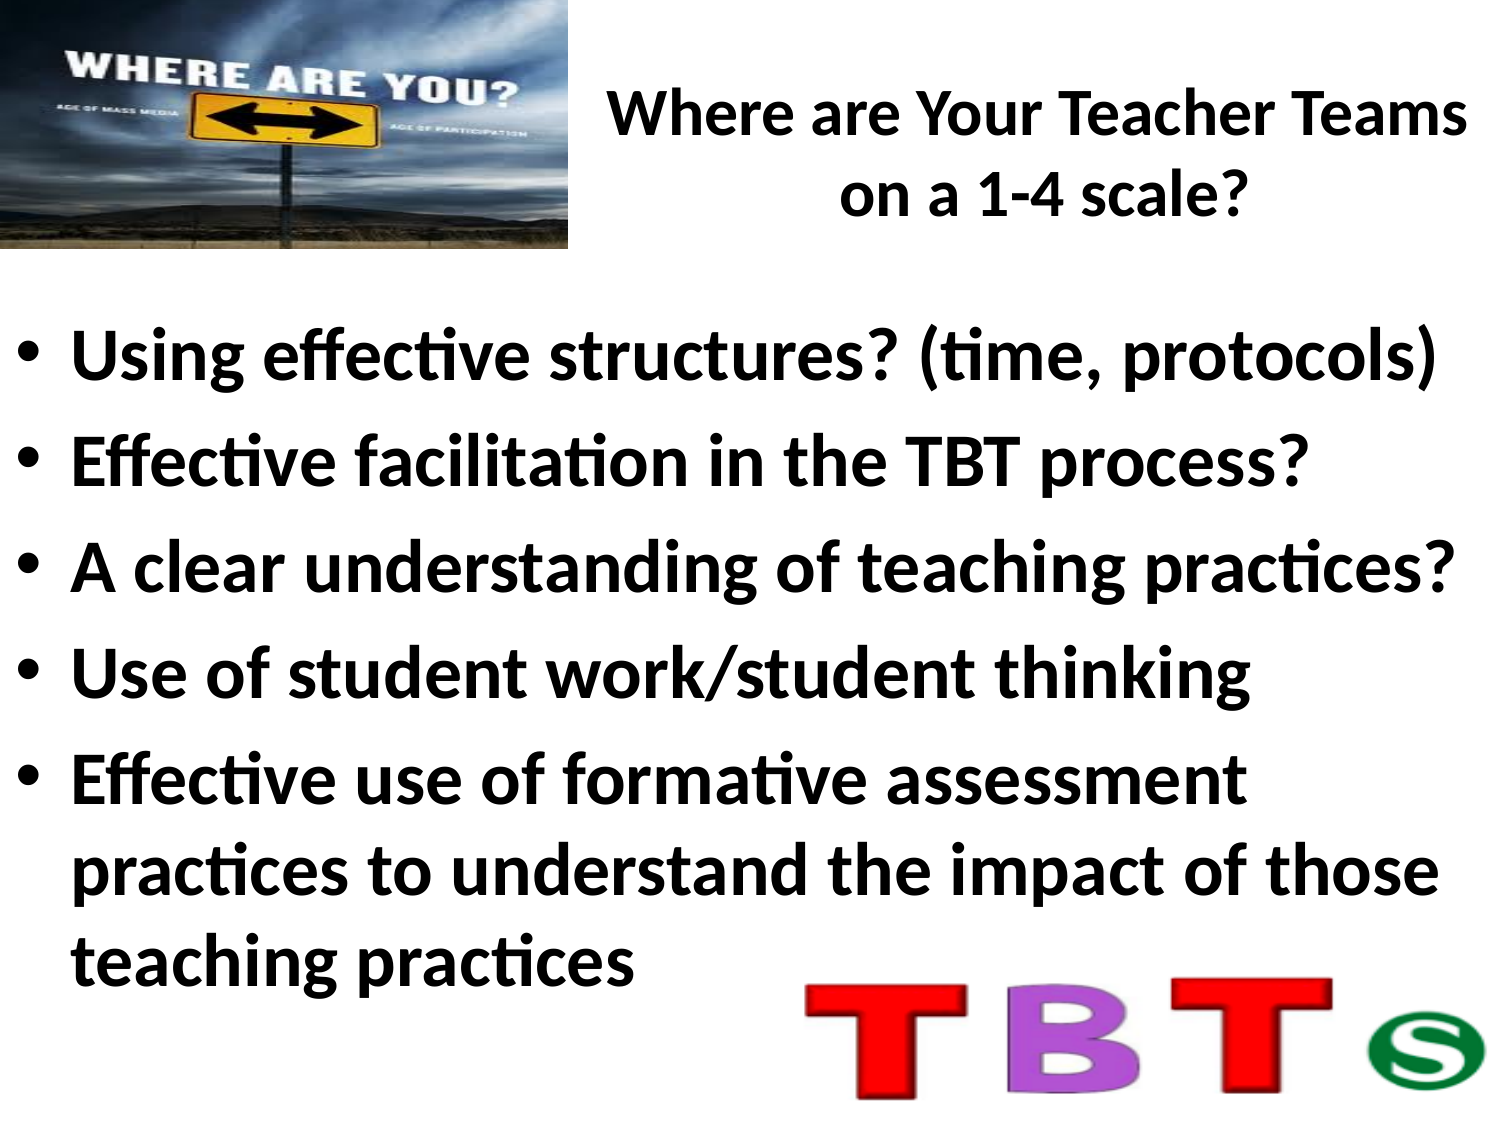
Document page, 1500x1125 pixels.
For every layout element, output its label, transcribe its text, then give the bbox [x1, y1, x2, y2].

picture [0, 0, 569, 249]
picture [781, 969, 1500, 1125]
title Where are Your Teacher Teams on a 1-4 scale? [586, 24, 1500, 273]
list Using effective structures? (time, protocols) Effective facilitation in the TBT process? A clear understanding of teaching practices? Use of student work/student thinking Effective use of formative assessment practices to understand the impact of those teaching practices [0, 297, 1500, 1125]
